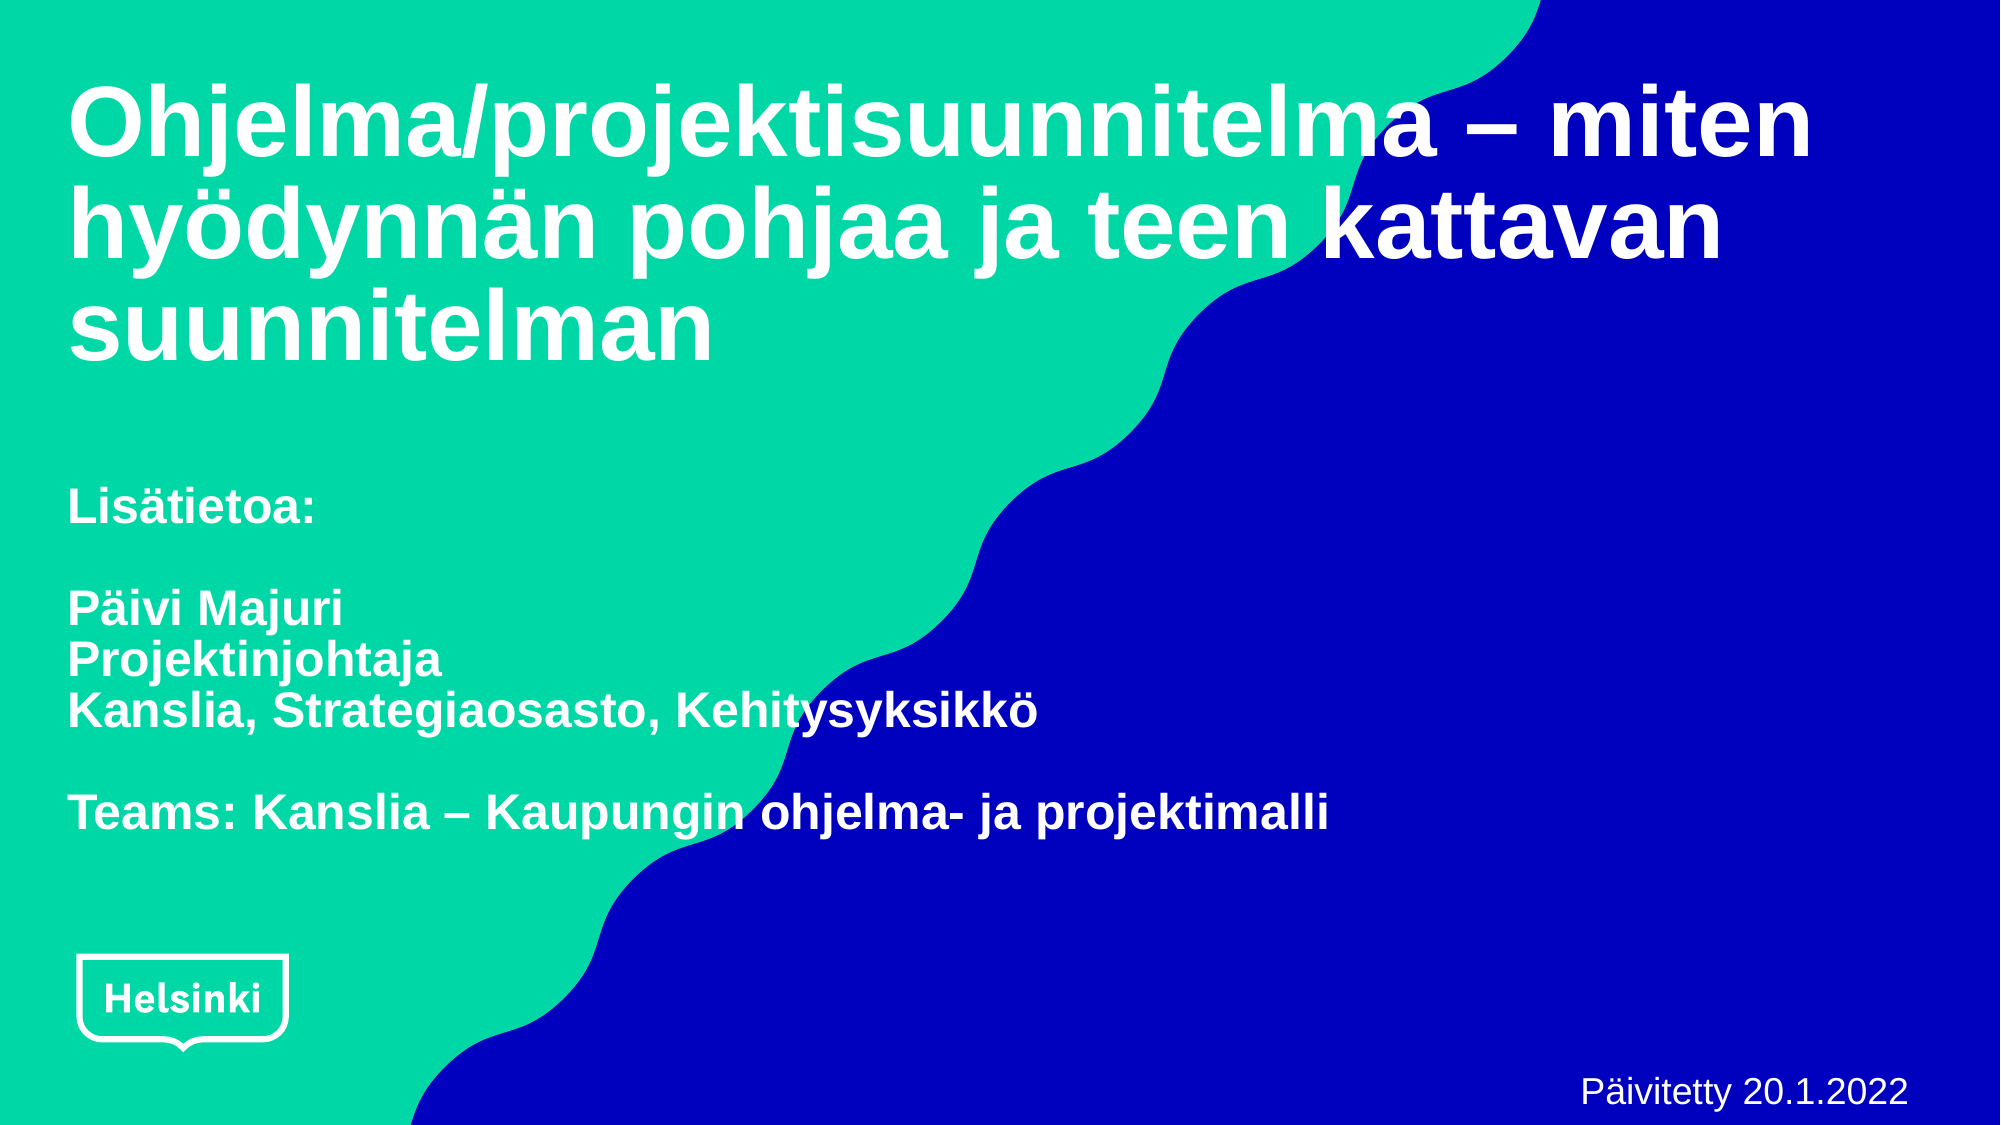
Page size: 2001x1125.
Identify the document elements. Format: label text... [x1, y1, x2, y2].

text_box Päivitetty 20.1.2022 [1565, 1060, 1983, 1120]
title Ohjelma/projektisuunnitelma – miten hyödynnän pohjaa ja teen kattavan suunnitelman Lisätietoa: Päivi Majuri Projektinjohtaja Kanslia, Strategiaosasto, Kehitysyksikkö Teams: Kanslia – Kaupungin ohjelma- ja projektimalli [67, 75, 1829, 415]
